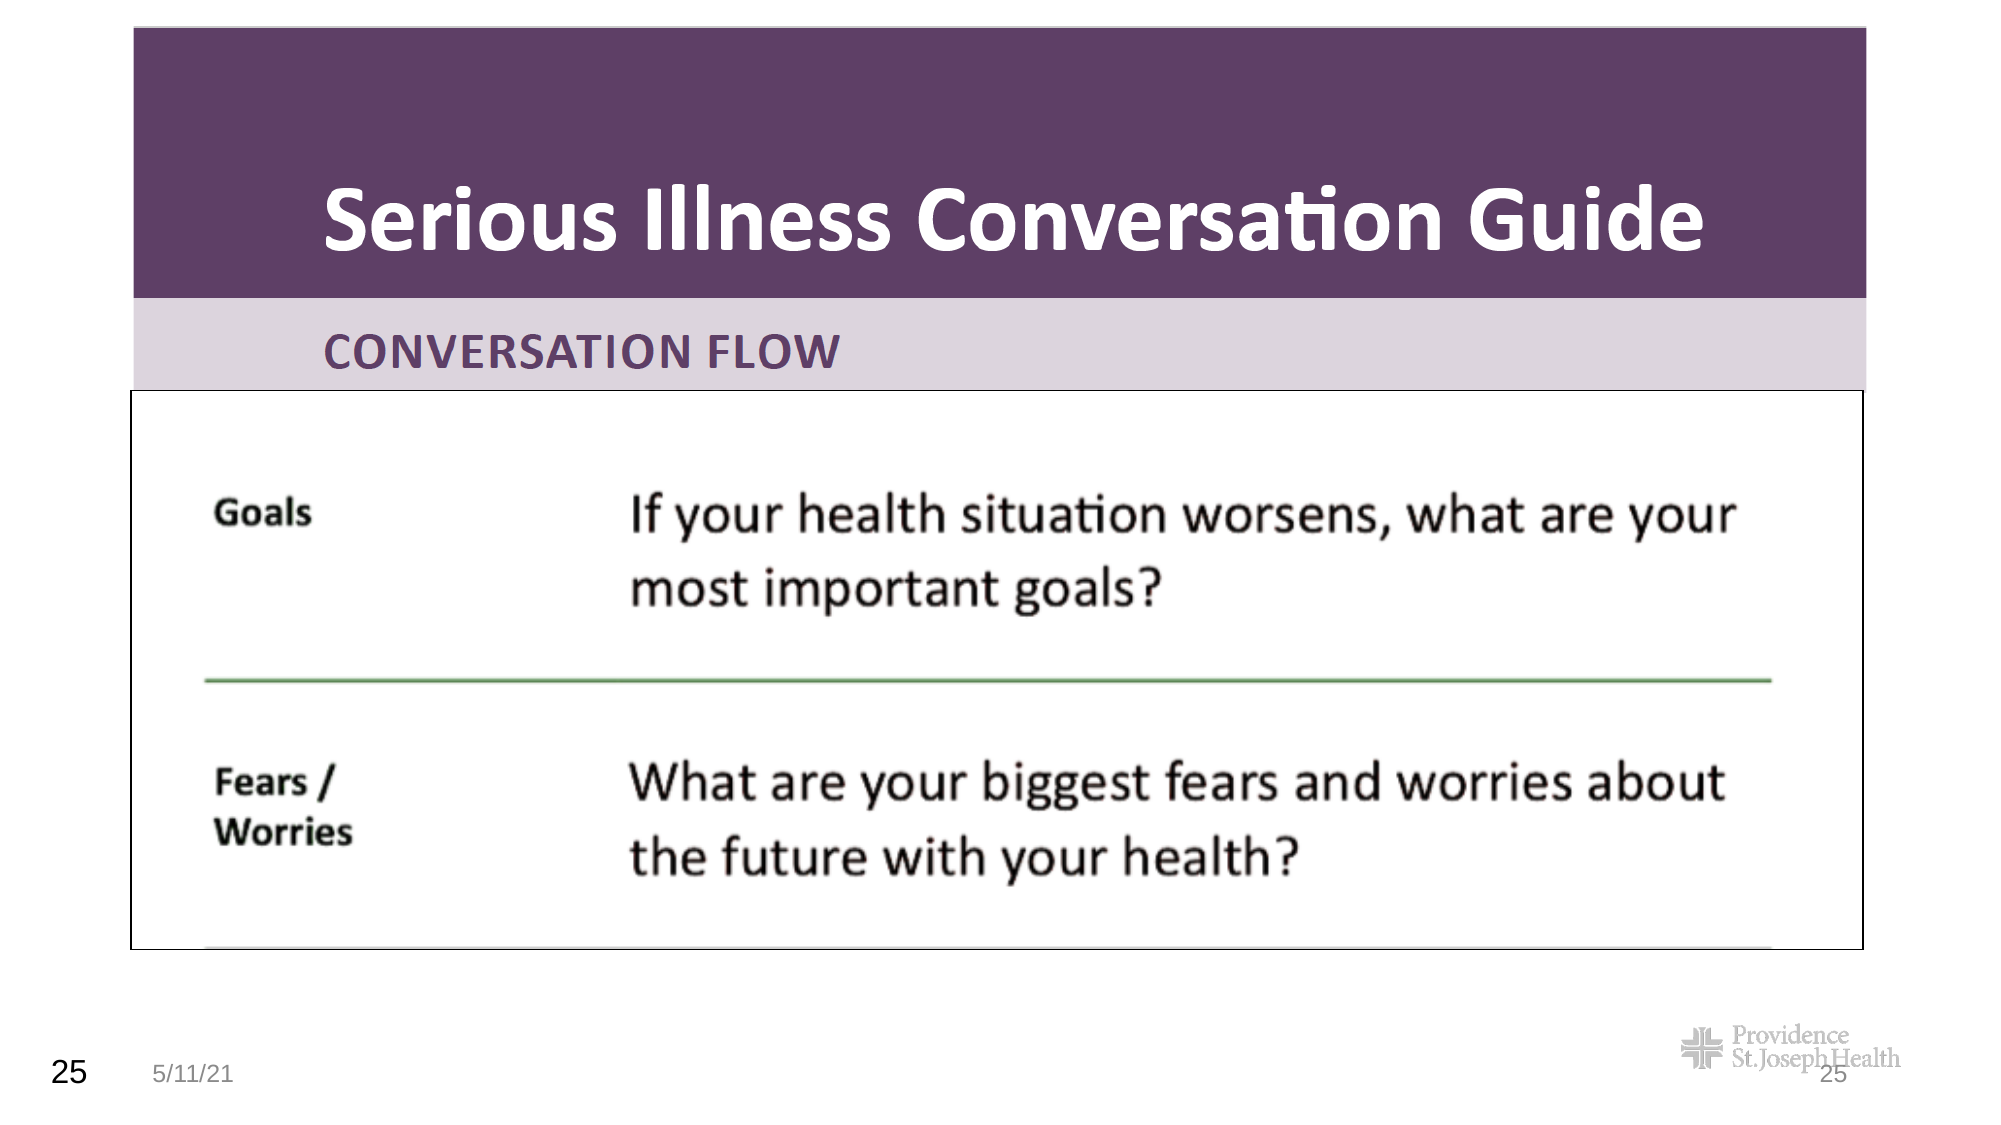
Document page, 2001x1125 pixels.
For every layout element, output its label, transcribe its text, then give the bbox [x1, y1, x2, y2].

picture [131, 26, 1867, 950]
picture [1654, 1011, 1928, 1083]
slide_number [137, 1042, 588, 1103]
slide_number 25 [1412, 1042, 1863, 1103]
